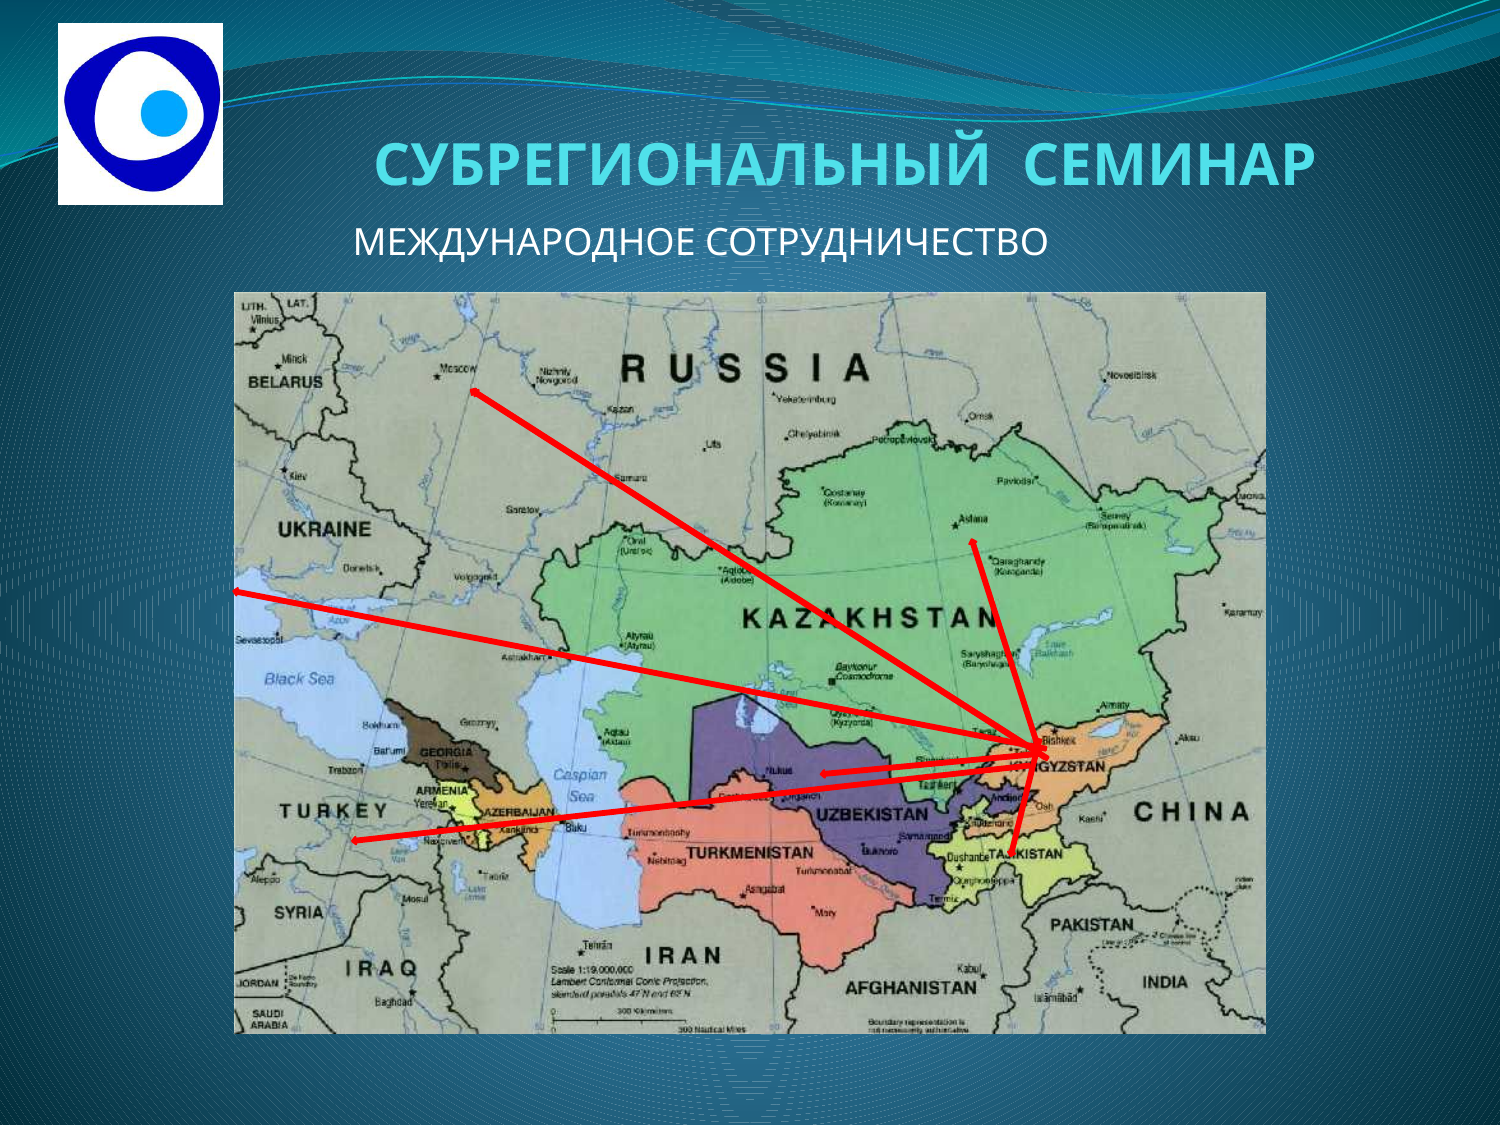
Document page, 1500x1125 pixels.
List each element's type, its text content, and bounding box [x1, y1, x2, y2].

title СУБРЕГИОНАЛЬНЫЙ СЕМИНАР [234, 35, 1459, 197]
text_box МЕЖДУНАРОДНОЕ СОТРУДНИЧЕСТВО [338, 210, 1065, 271]
picture [234, 292, 1266, 1034]
picture [58, 24, 223, 205]
